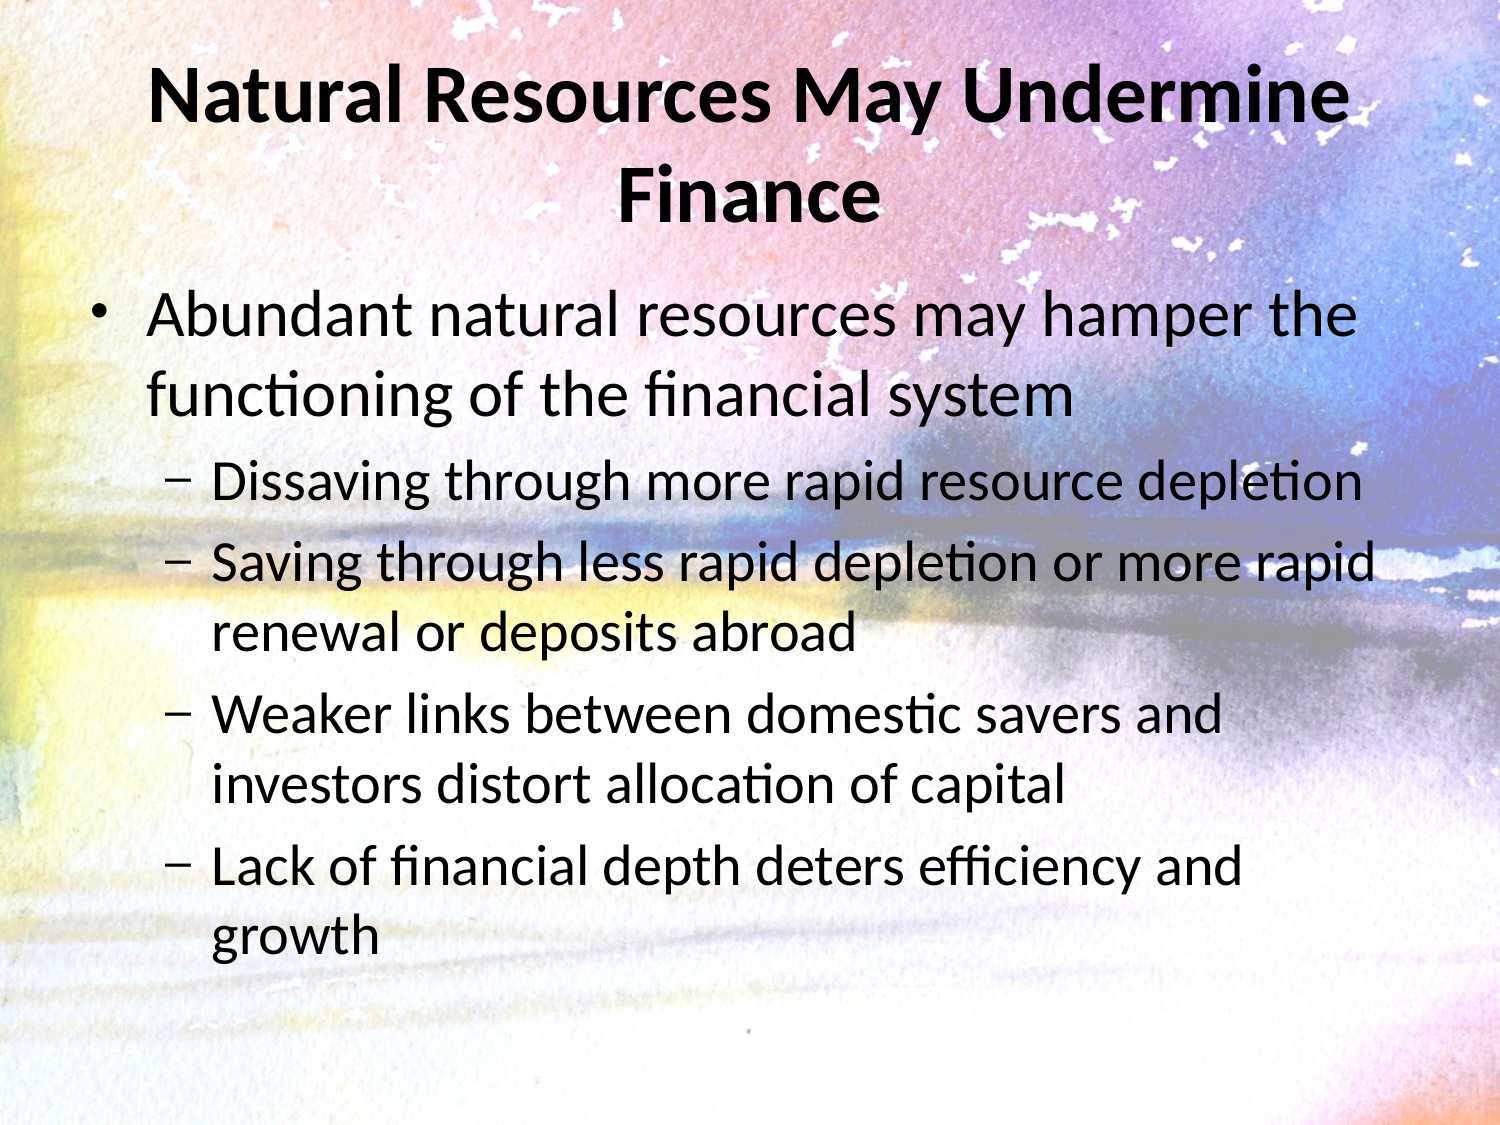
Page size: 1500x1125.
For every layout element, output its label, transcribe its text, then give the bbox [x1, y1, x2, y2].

title Natural Resources May Undermine Finance [75, 45, 1425, 233]
list Abundant natural resources may hamper the functioning of the financial system Dissaving through more rapid resource depletion Saving through less rapid depletion or more rapid renewal or deposits abroad Weaker links between domestic savers and investors distort allocation of capital Lack of financial depth deters efficiency and growth [75, 262, 1425, 1005]
picture [0, 0, 1500, 1125]
